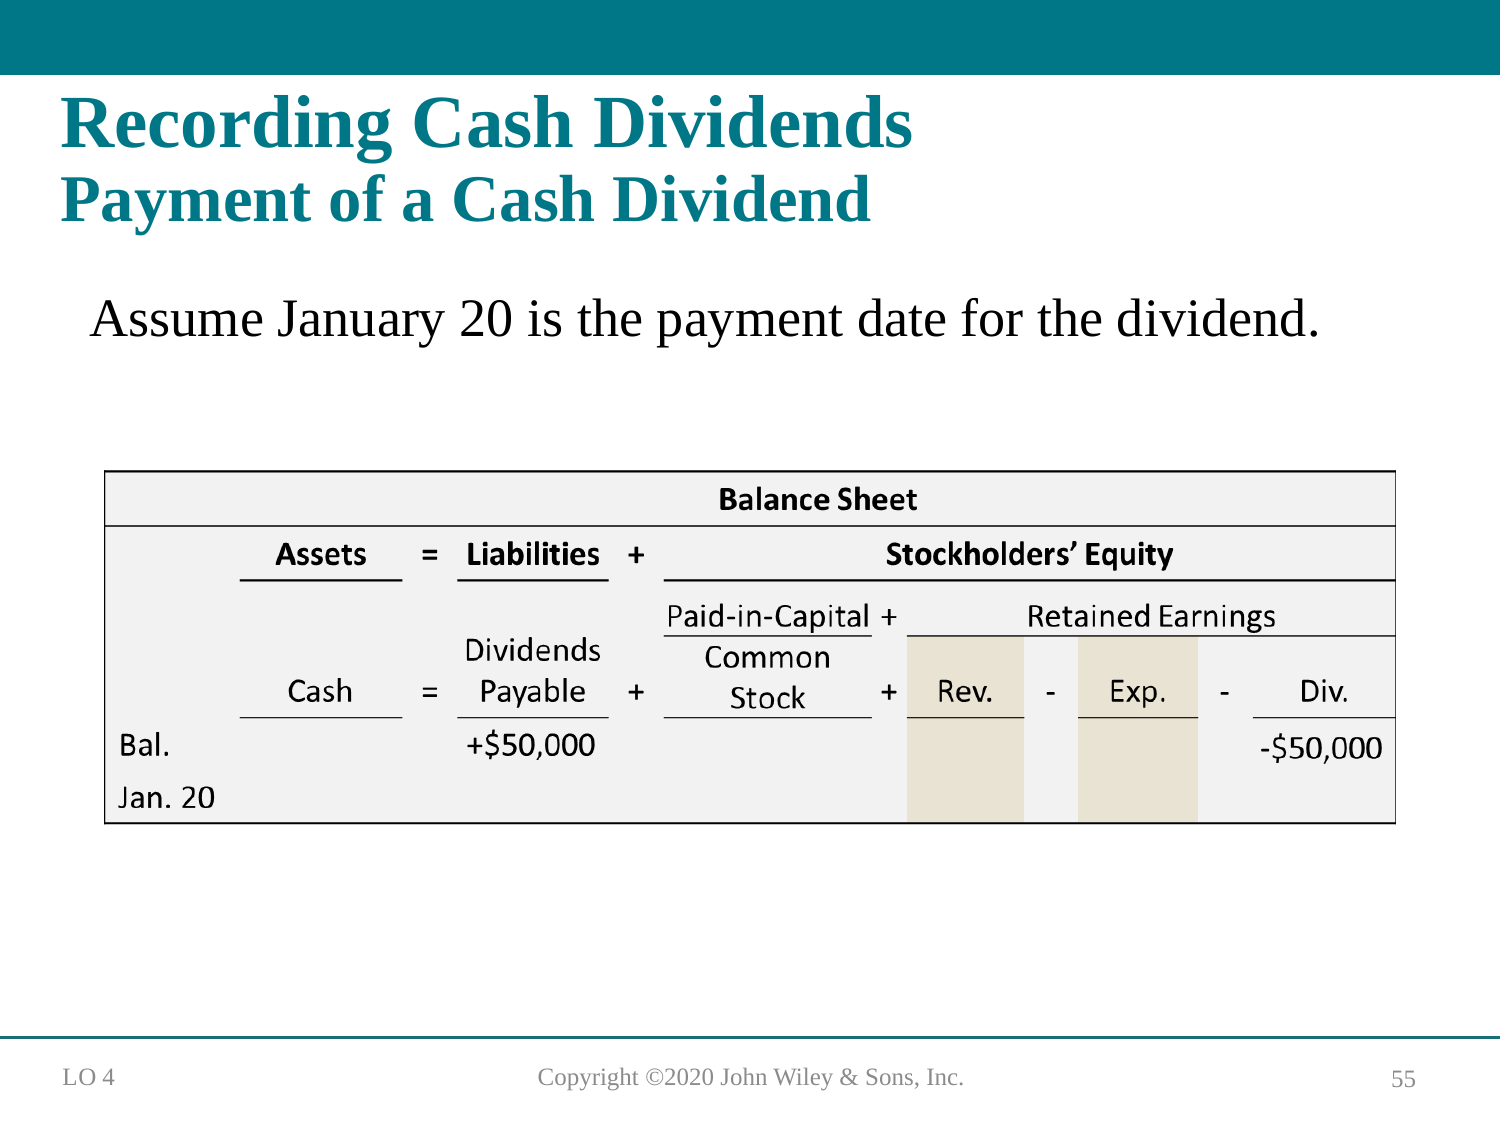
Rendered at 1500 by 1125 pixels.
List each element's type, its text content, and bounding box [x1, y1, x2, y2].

title Recording Cash Dividends Payment of a Cash Dividend [45, 75, 1363, 272]
list L O 4 [47, 1056, 198, 1099]
list Assume January 20 is the payment date for the dividend. [75, 275, 1425, 438]
picture [104, 466, 1396, 838]
